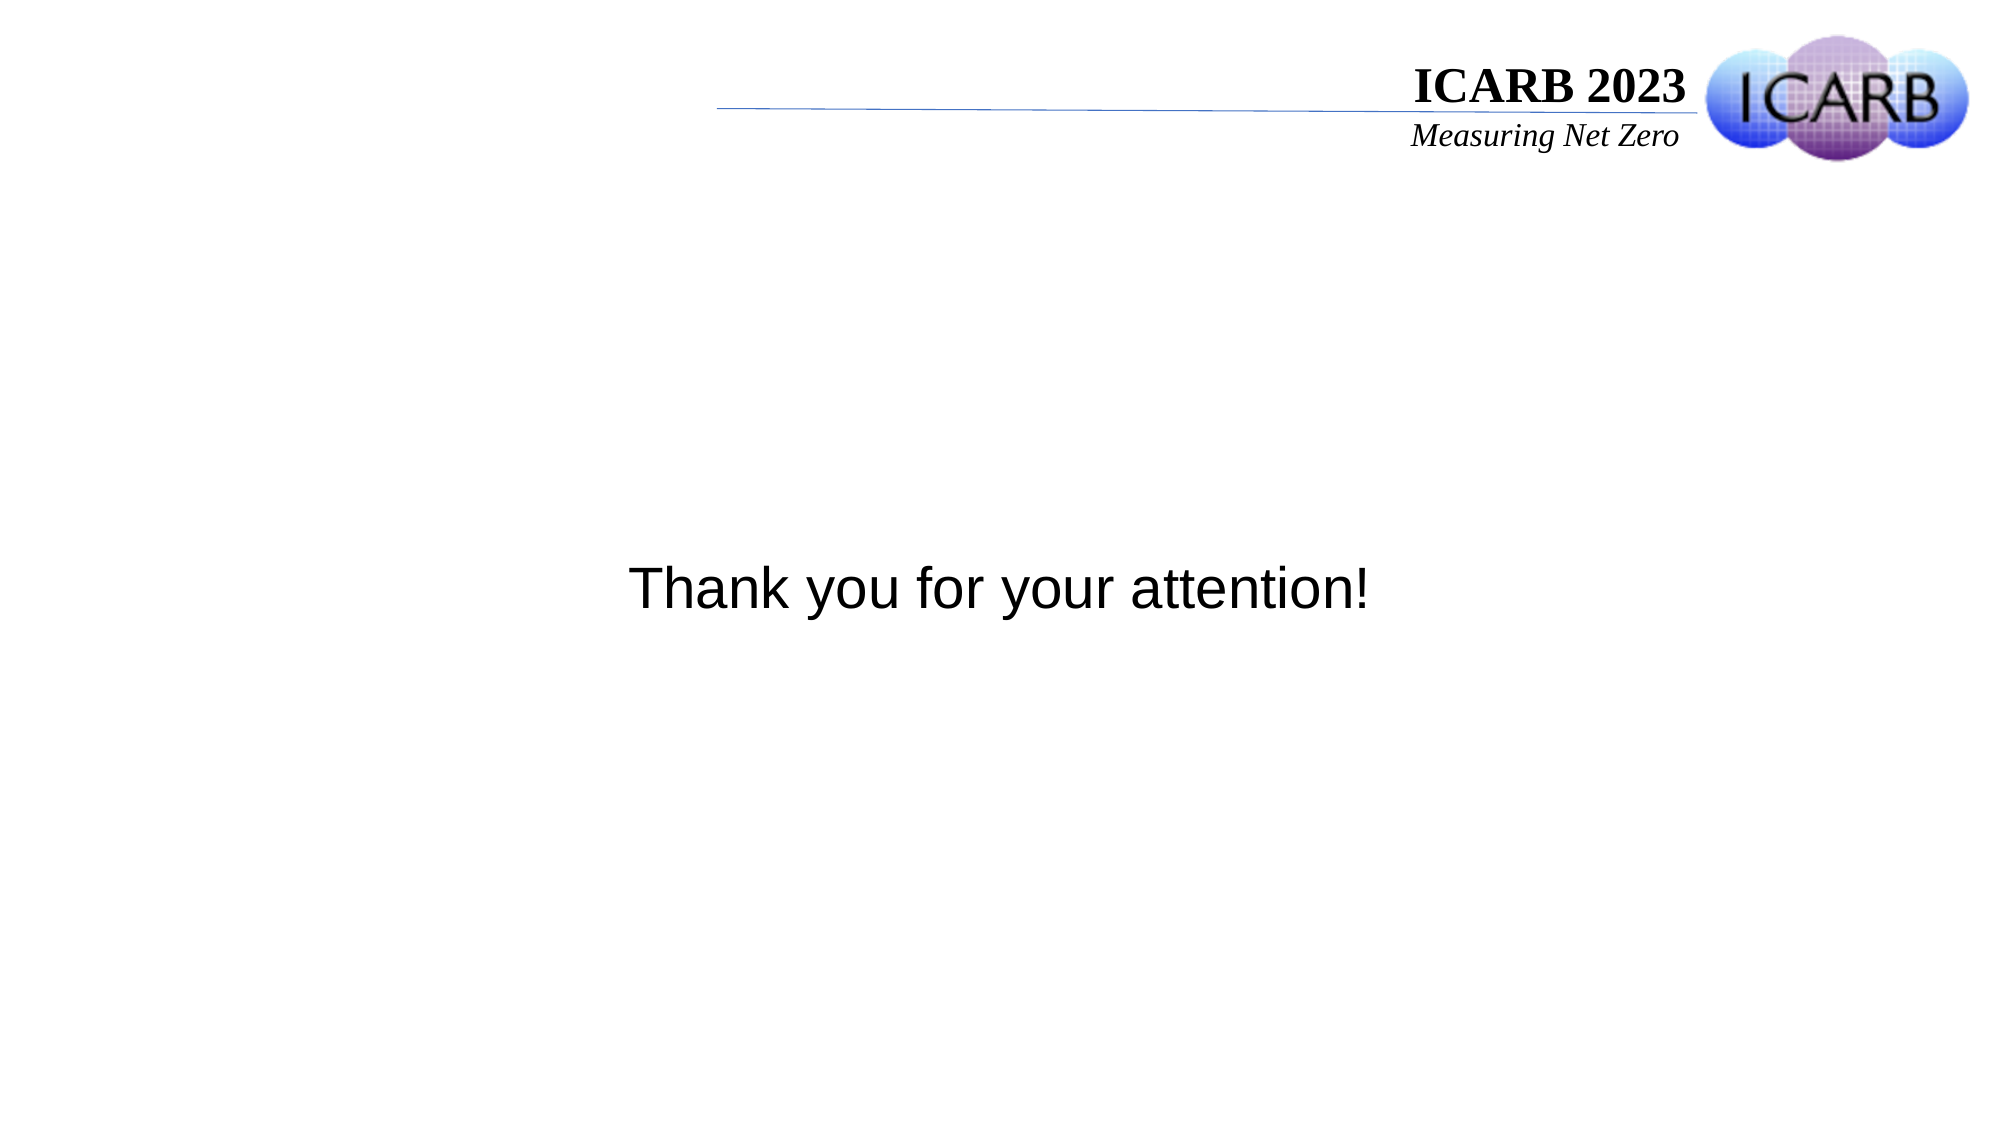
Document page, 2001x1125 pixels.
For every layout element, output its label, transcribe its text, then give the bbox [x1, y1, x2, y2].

picture [1701, 29, 1979, 165]
subtitle Thank you for your attention! [99, 263, 1901, 916]
text_box ICARB 2023 Measuring Net Zero [1387, 45, 1713, 240]
